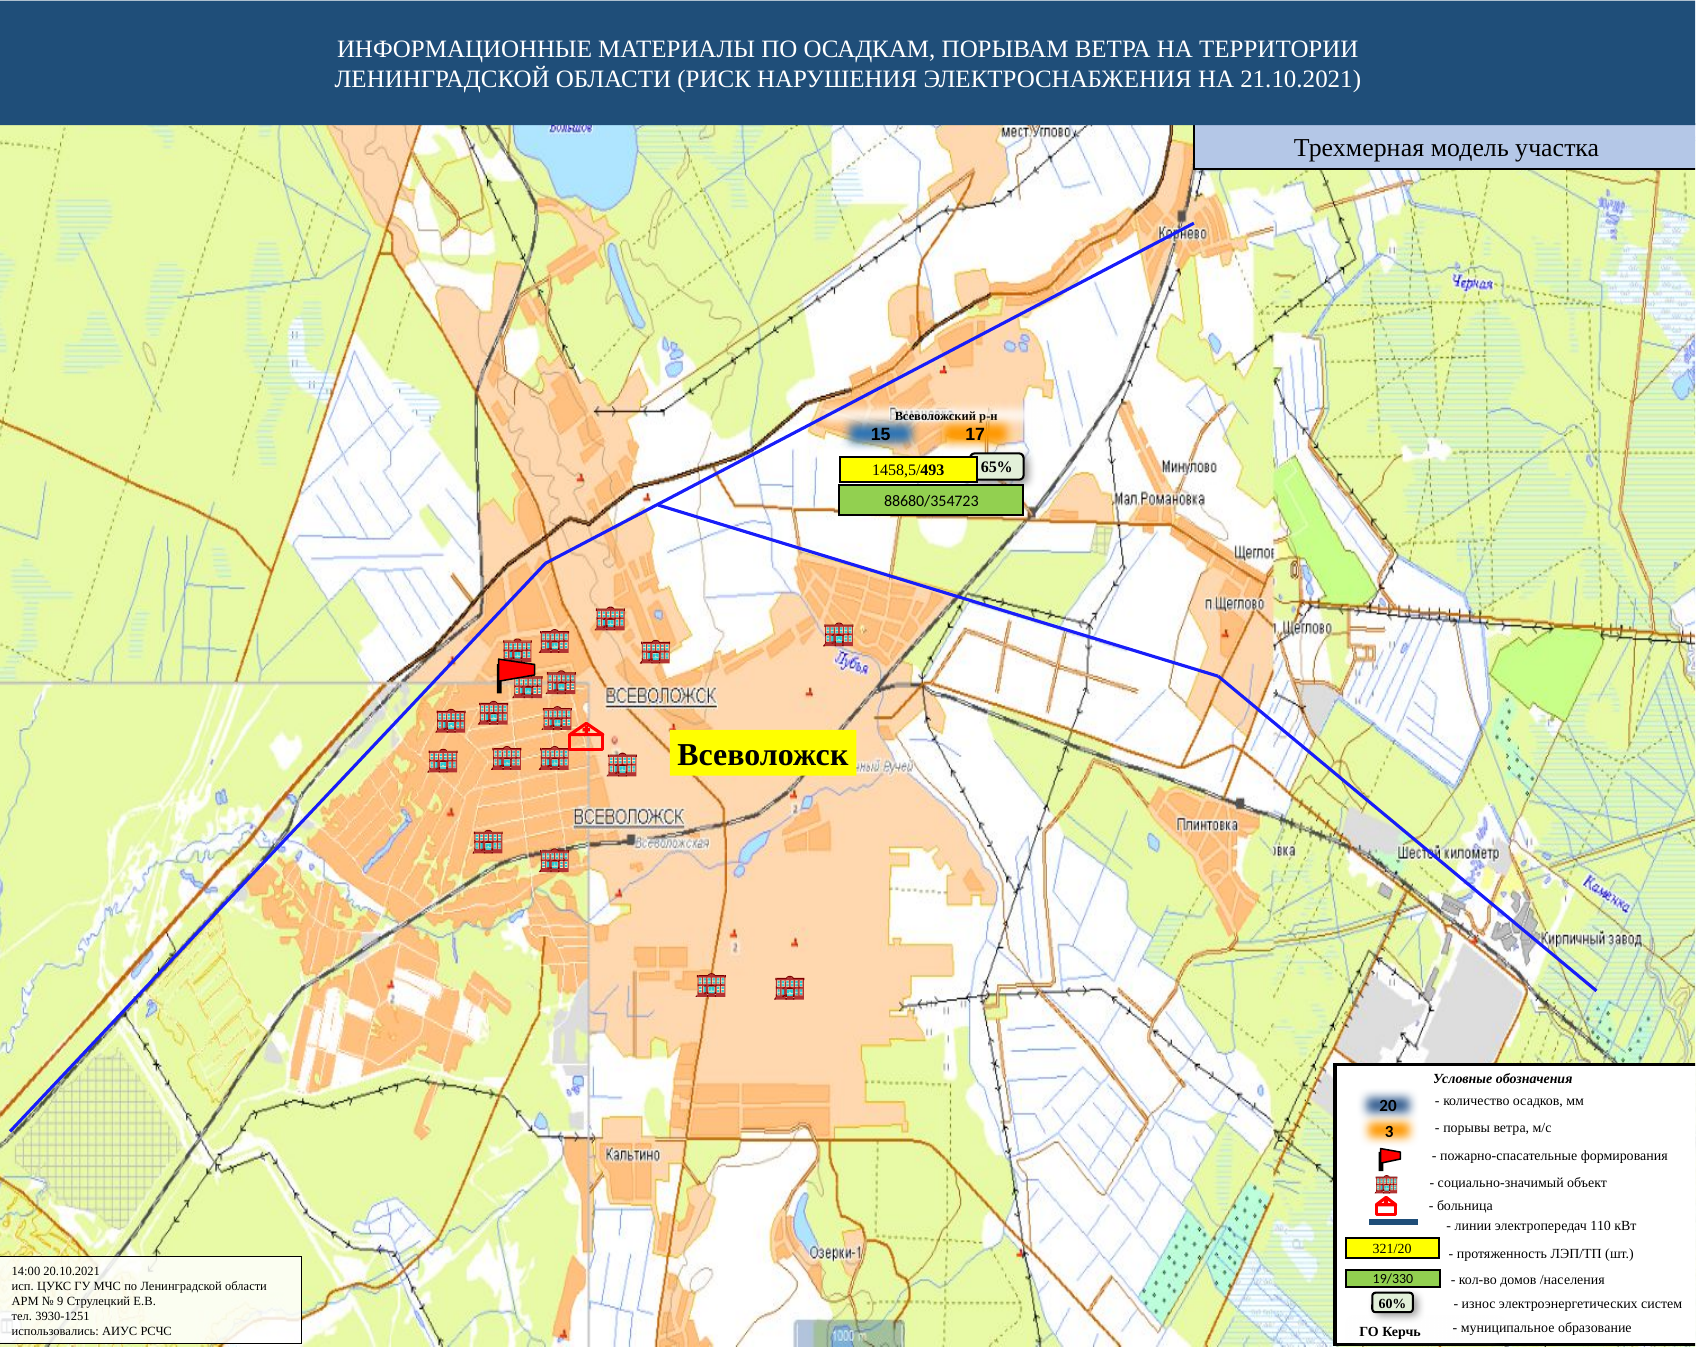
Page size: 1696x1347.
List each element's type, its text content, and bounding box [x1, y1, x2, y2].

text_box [10, 563, 546, 1132]
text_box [569, 723, 603, 750]
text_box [1334, 1060, 1696, 1347]
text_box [594, 606, 625, 631]
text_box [606, 752, 637, 777]
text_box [658, 505, 1219, 677]
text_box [1374, 1175, 1398, 1194]
text_box ИНФОРМАЦИОННЫЕ МАТЕРИАЛЫ ПО ОСАДКАМ, ПОРЫВАМ ВЕТРА НА ТЕРРИТОРИИ ЛЕНИНГРАДСКОЙ ОБЛАСТИ (РИСК НАРУШЕНИЯ ЭЛЕКТРОСНАБЖЕНИЯ НА 21.10.2021) [0, 0, 1696, 89]
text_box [1376, 1146, 1402, 1172]
picture [0, 89, 1696, 1347]
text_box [695, 973, 726, 997]
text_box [546, 848, 570, 873]
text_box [545, 223, 1194, 564]
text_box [1376, 1197, 1396, 1215]
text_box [546, 706, 572, 730]
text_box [773, 975, 805, 1000]
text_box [546, 670, 576, 695]
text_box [639, 639, 658, 664]
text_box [1218, 676, 1597, 991]
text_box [546, 746, 570, 770]
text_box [546, 629, 570, 653]
